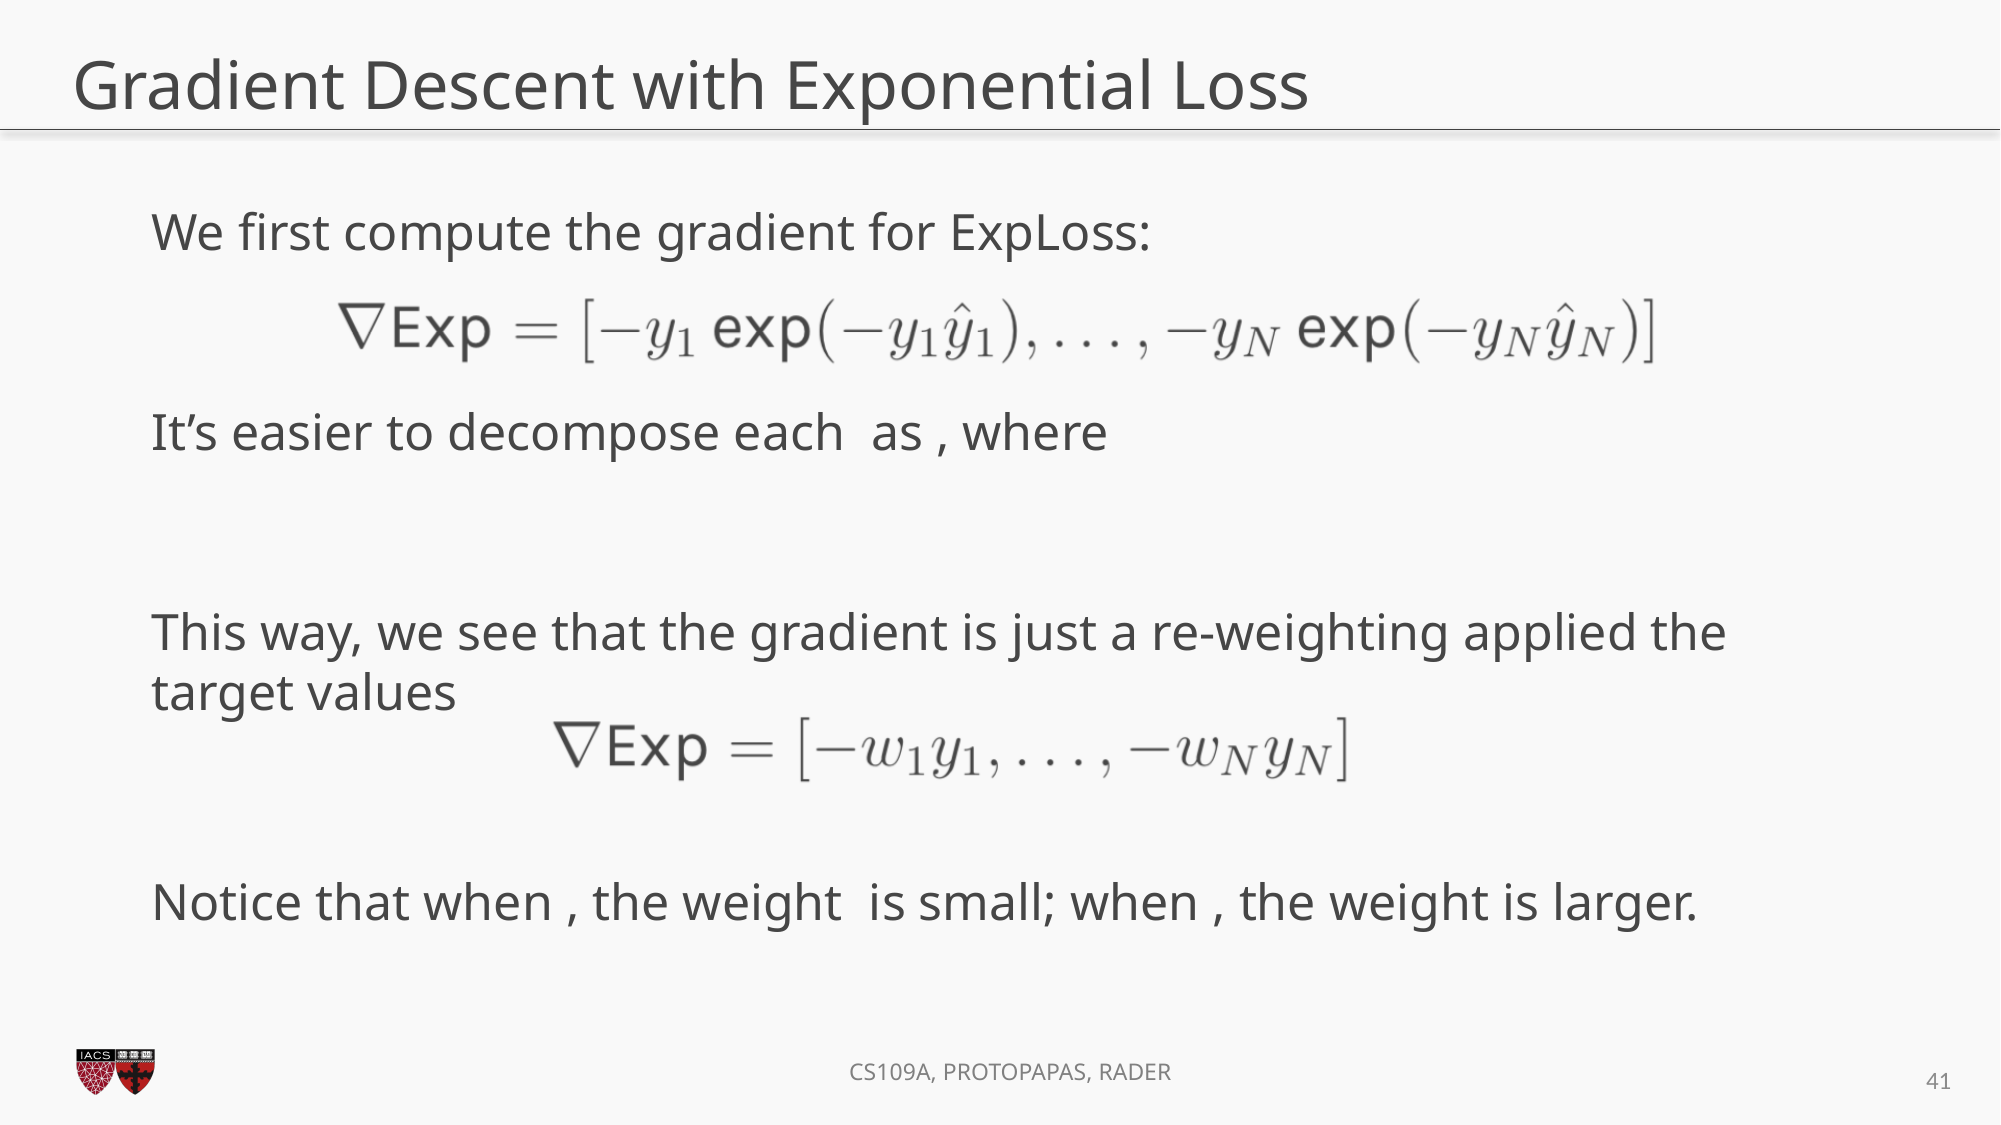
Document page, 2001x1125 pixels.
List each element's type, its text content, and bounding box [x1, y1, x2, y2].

picture [327, 268, 1672, 393]
slide_number 41 [1500, 1050, 1967, 1110]
picture [538, 697, 1360, 801]
picture [75, 1049, 155, 1095]
title Gradient Descent with Exponential Loss [57, 35, 1943, 162]
